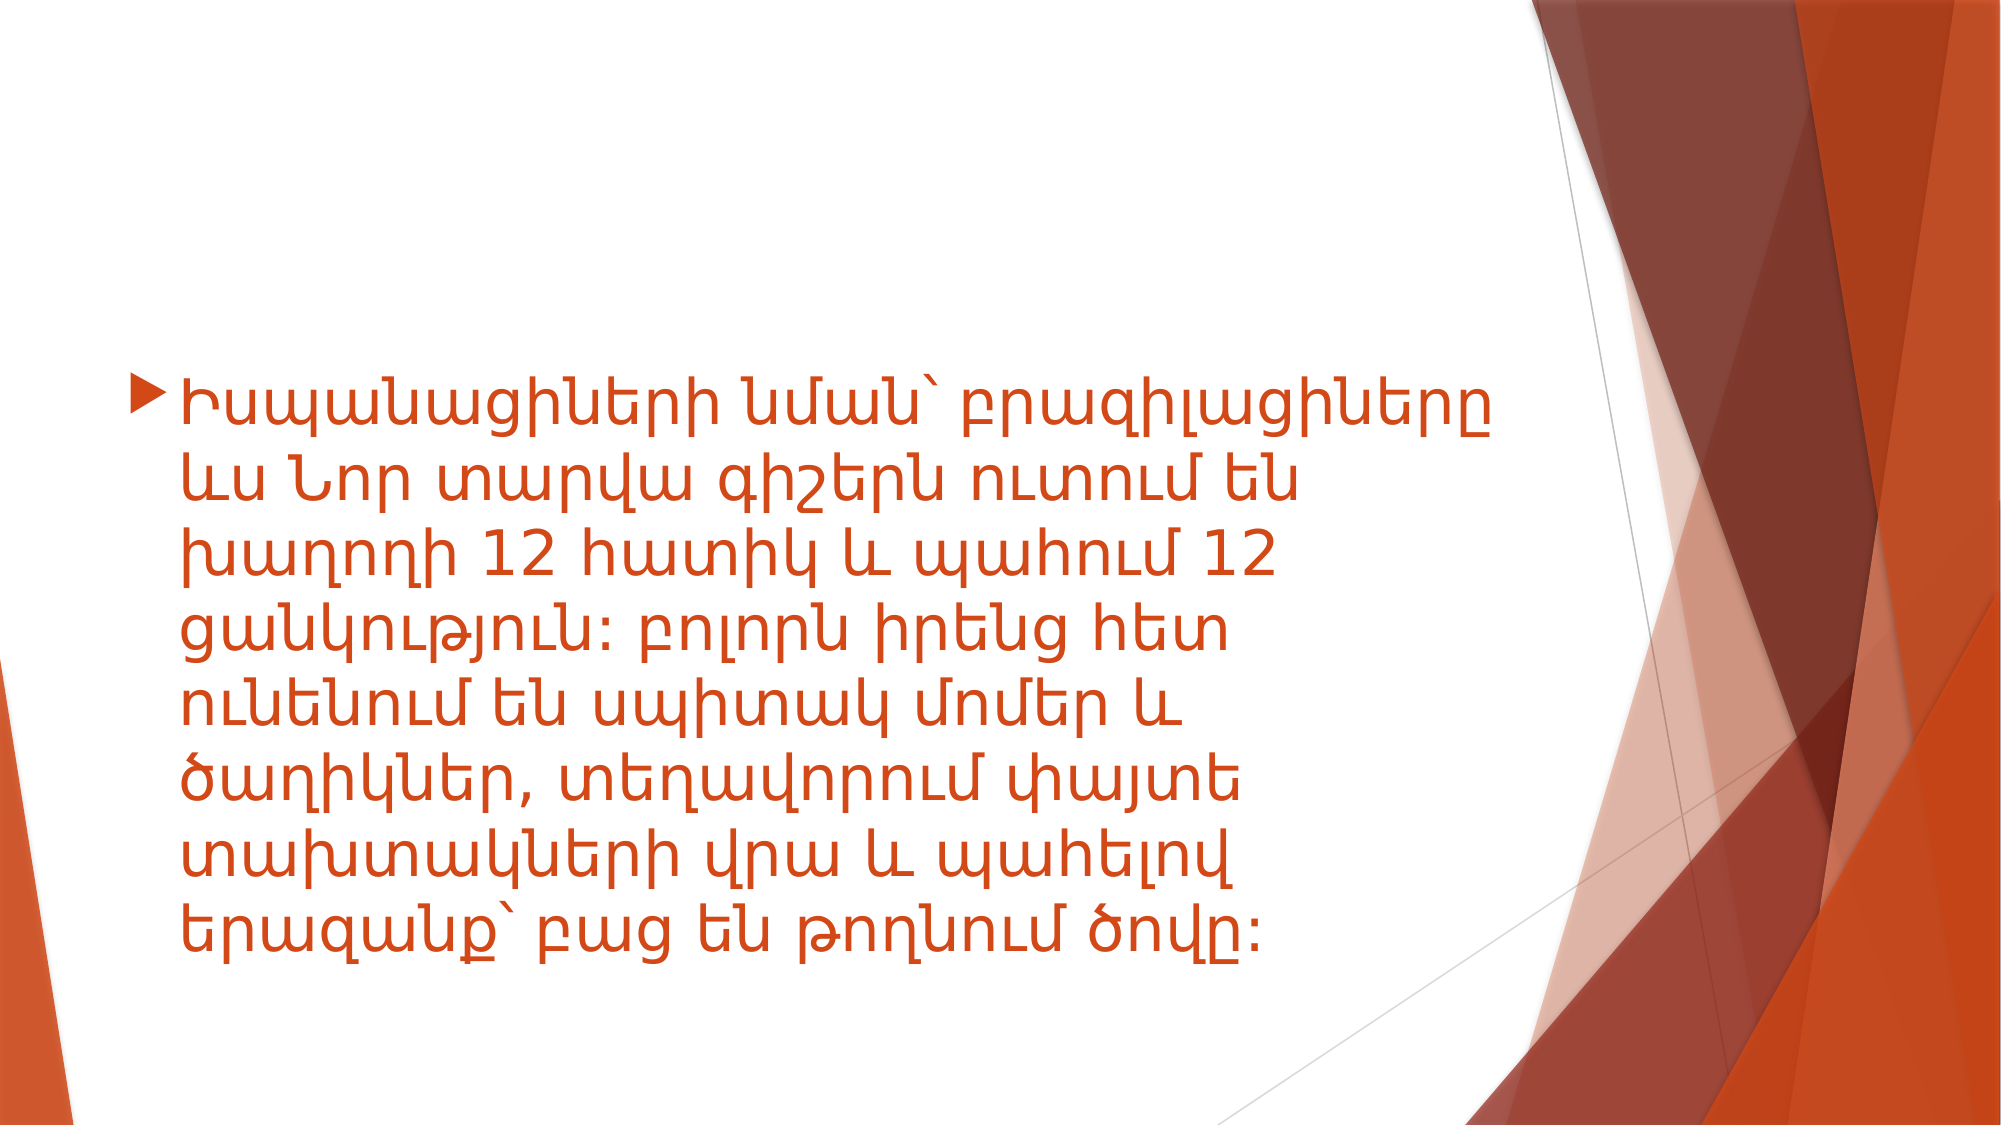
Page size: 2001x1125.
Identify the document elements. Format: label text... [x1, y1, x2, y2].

list Իսպանացիների նման՝ բրազիլացիները ևս Նոր տարվա գիշերն ուտում են խաղողի 12 հատիկ և պահում 12 ցանկություն: բոլորն իրենց հետ ունենում են սպիտակ մոմեր և ծաղիկներ, տեղավորում փայտե տախտակների վրա և պահելով երազանք՝ բաց են թողնում ծովը: [111, 354, 1522, 992]
text_box [975, 537, 1025, 588]
